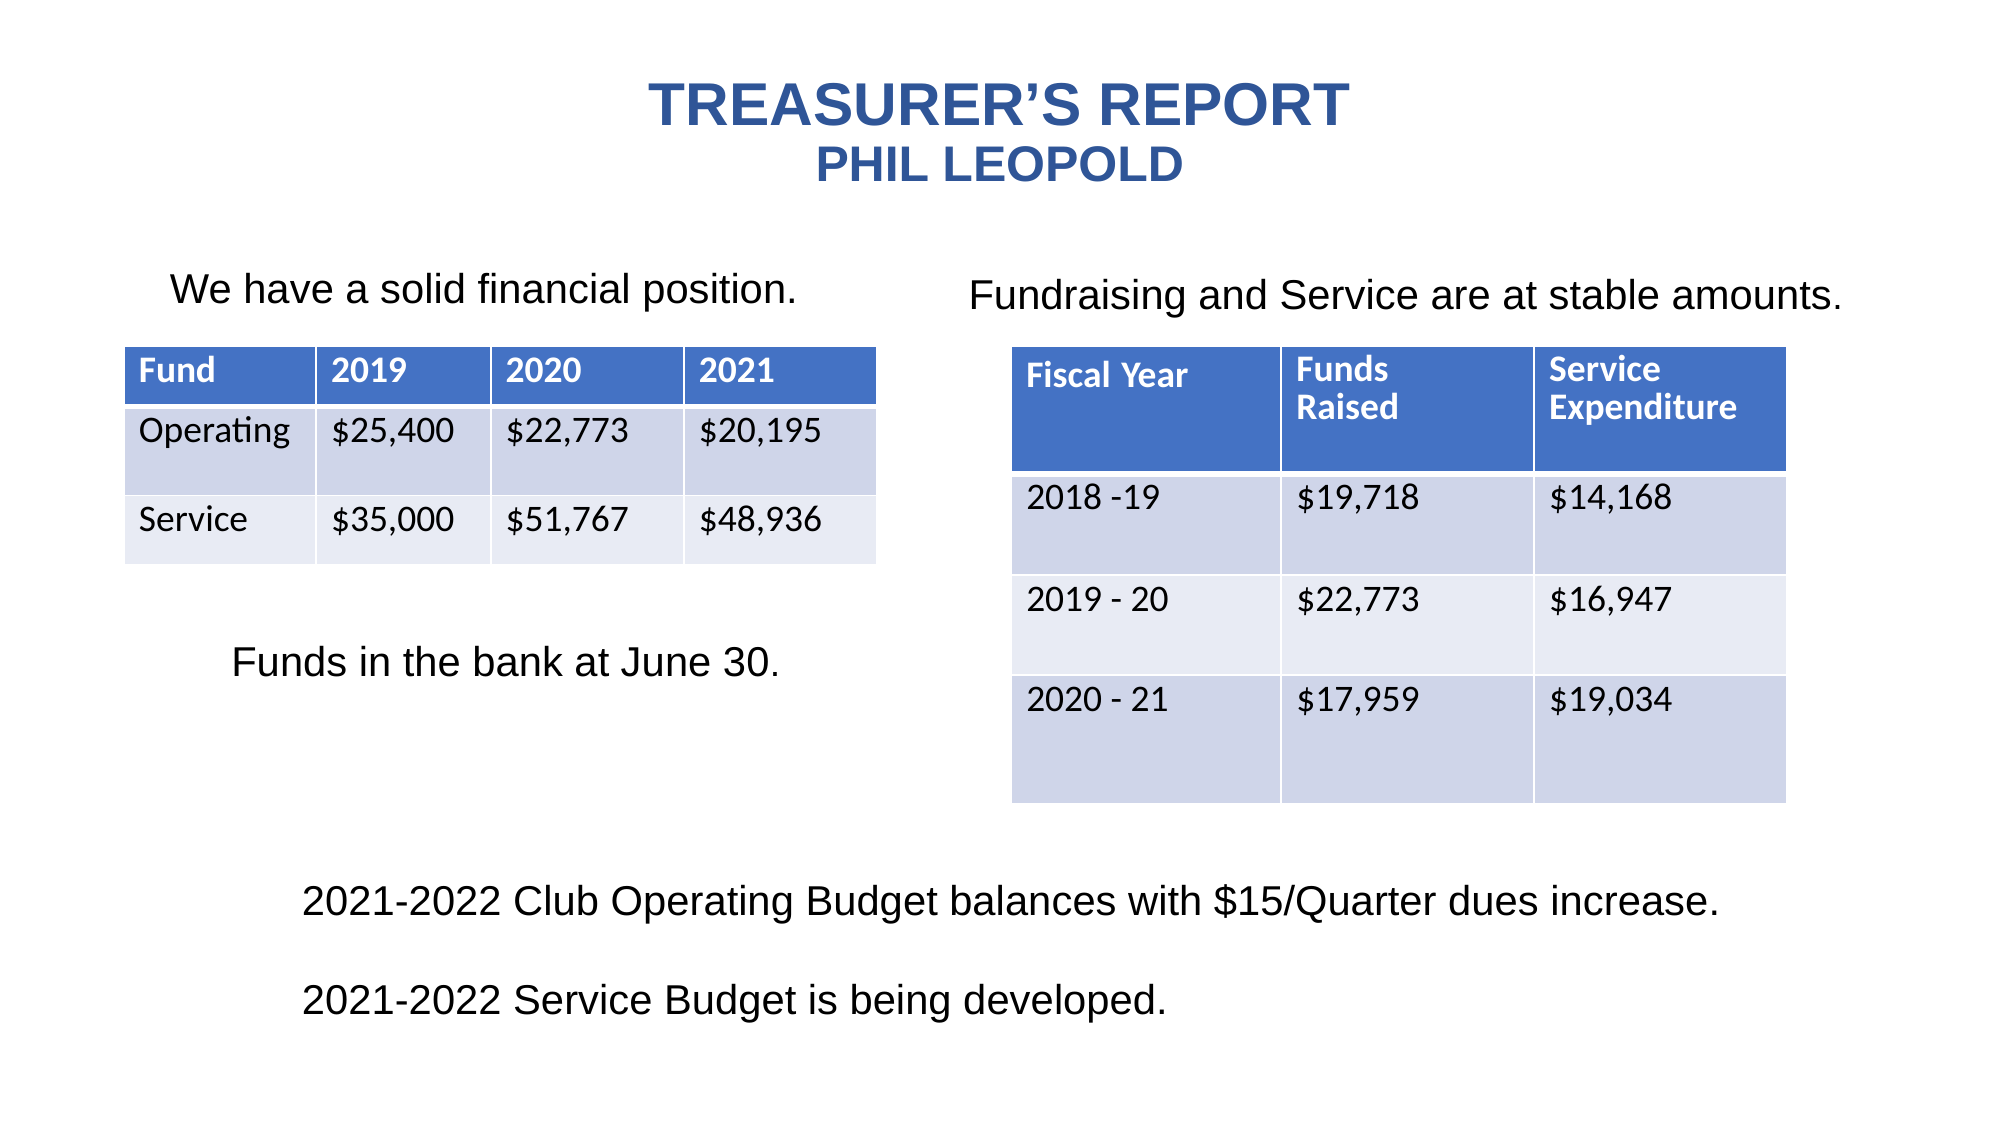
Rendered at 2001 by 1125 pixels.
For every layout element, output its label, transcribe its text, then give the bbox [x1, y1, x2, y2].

table_cell $48,936 [685, 496, 876, 564]
table_cell $19,718 [1282, 477, 1533, 574]
table_cell 2018 -19 [1012, 477, 1280, 574]
table_cell 2019 - 20 [1012, 576, 1280, 674]
text_box Fundraising and Service are at stable amounts. [953, 260, 1864, 326]
table_cell $22,773 [492, 409, 683, 495]
table_cell 2020 - 21 [1012, 676, 1280, 803]
table_cell $14,168 [1535, 477, 1786, 574]
table_cell $35,000 [317, 496, 490, 564]
text_box 2021-2022 Club Operating Budget balances with $15/Quarter dues increase. 2021-2022 Service Budget is being developed. [287, 865, 1736, 1031]
table_cell $16,947 [1535, 576, 1786, 674]
table_header Fund [125, 347, 315, 404]
table_header Funds Raised [1282, 347, 1533, 471]
table_cell Service [125, 496, 315, 564]
table_cell $25,400 [317, 409, 490, 495]
table_cell $20,195 [685, 409, 876, 495]
table_header 2021 [685, 347, 876, 404]
table_header 2020 [492, 347, 683, 404]
text_box Funds in the bank at June 30. [216, 627, 814, 692]
table_header Fiscal Year [1012, 347, 1280, 471]
table_header 2019 [317, 347, 490, 404]
table_header Service Expenditure [1535, 347, 1786, 471]
title TREASURER’S REPORT PHIL LEOPOLD [137, 59, 1863, 206]
table_cell $17,959 [1282, 676, 1533, 803]
table_cell $51,767 [492, 496, 683, 564]
text_box We have a solid financial position. [155, 254, 814, 320]
table_cell $22,773 [1282, 576, 1533, 674]
table_cell $19,034 [1535, 676, 1786, 803]
table_cell Operating [125, 409, 315, 495]
